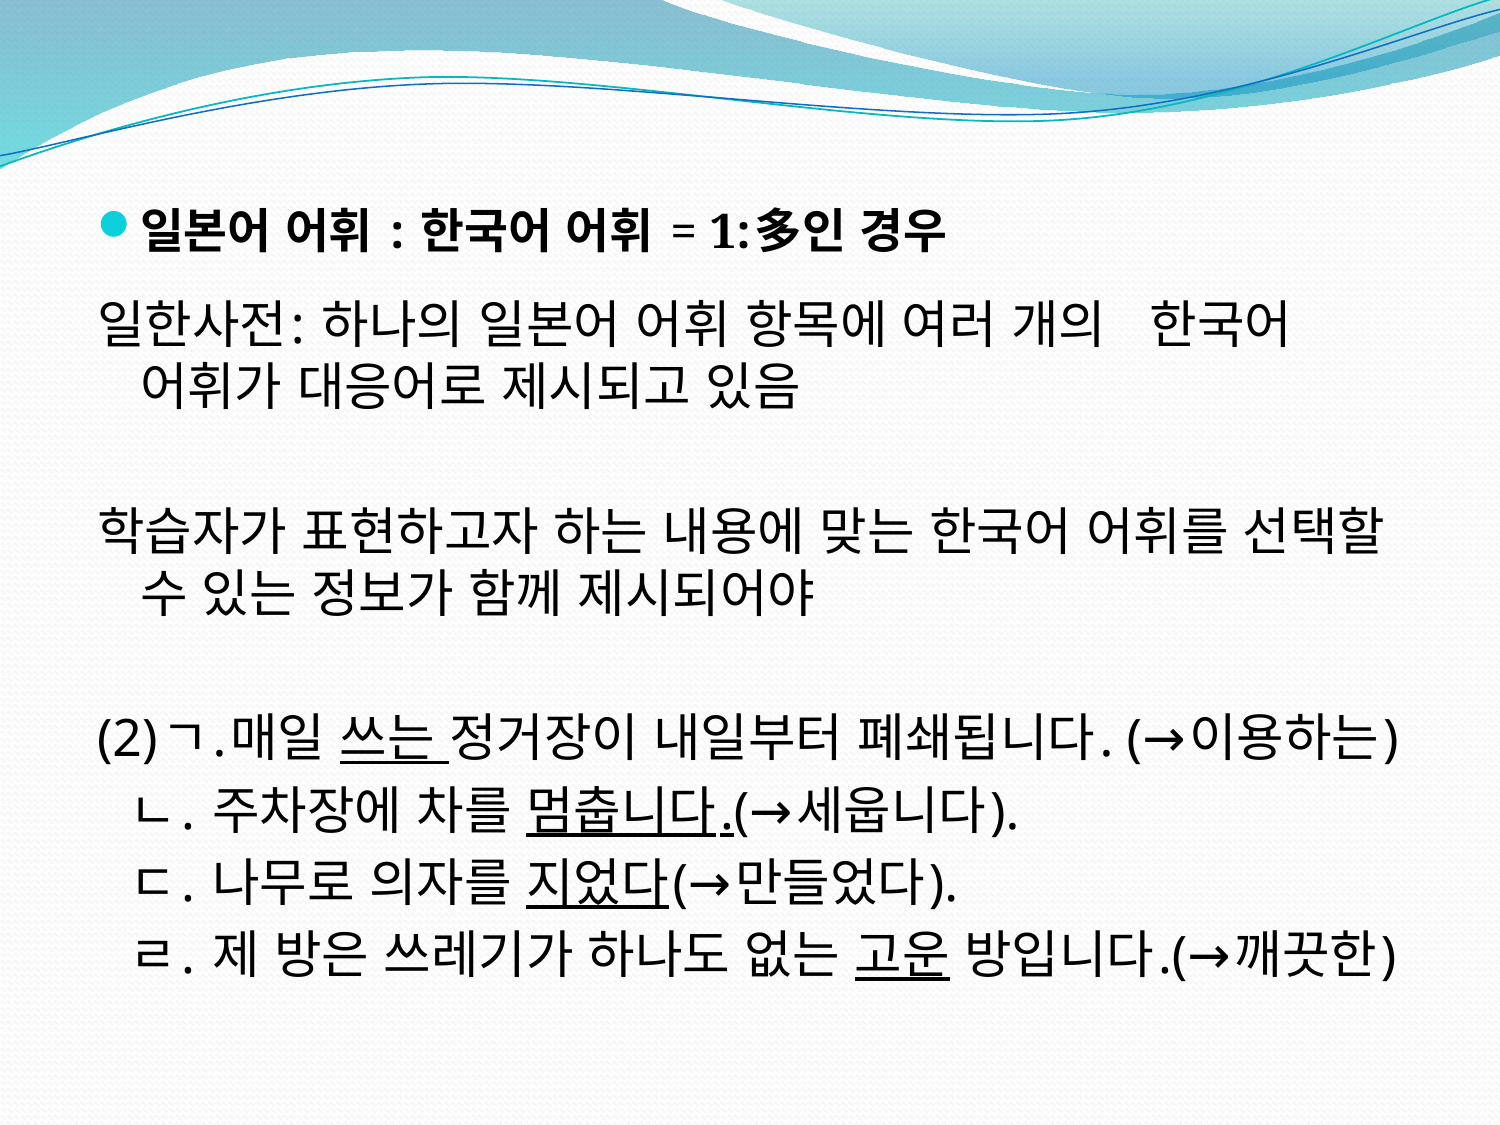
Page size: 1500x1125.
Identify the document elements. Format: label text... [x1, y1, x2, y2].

list 일본어 어휘 : 한국어 어휘 = 1:多인 경우 일한사전: 하나의 일본어 어휘 항목에 여러 개의 한국어 어휘가 대응어로 제시되고 있음 학습자가 표현하고자 하는 내용에 맞는 한국어 어휘를 선택할 수 있는 정보가 함께 제시되어야 (2)ㄱ.매일 쓰는 정거장이 내일부터 폐쇄됩니다. (→이용하는) ㄴ. 주차장에 차를 멈춥니다.(→세웁니다). ㄷ. 나무로 의자를 지었다(→만들었다). ㄹ. 제 방은 쓰레기가 하나도 없는 고운 방입니다.(→깨끗한) [81, 116, 1433, 1091]
